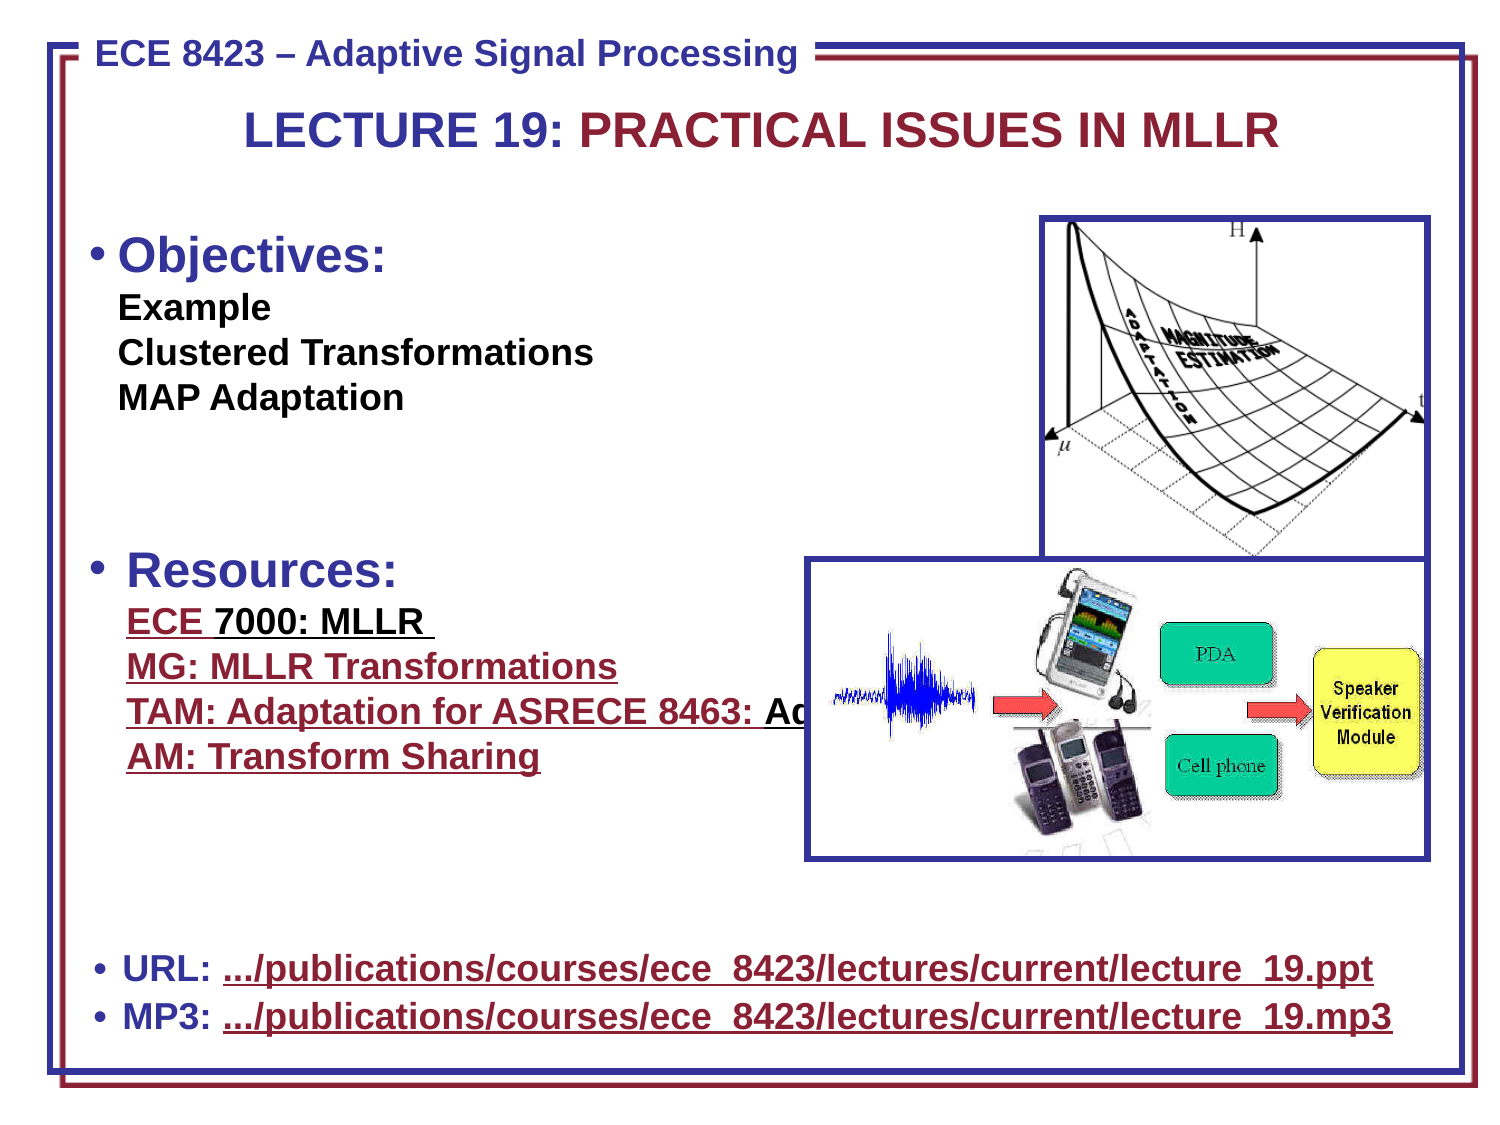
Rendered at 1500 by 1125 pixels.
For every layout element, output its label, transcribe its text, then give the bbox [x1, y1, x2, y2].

picture [1044, 221, 1425, 557]
text_box Objectives: Example Clustered Transformations MAP Adaptation Resources: ECE 7000: MLLR MG: MLLR Transformations TAM: Adaptation for ASR ECE 8463: Adaptation AM: Transform Sharing [88, 222, 864, 941]
text_box • URL: .../publications/courses/ece_8423/lectures/current/lecture_19.ppt • MP3: .../publications/courses/ece_8423/lectures/current/lecture_19.mp3 [78, 941, 1431, 1045]
picture [810, 561, 1425, 856]
text_box LECTURE 19: PRACTICAL ISSUES IN MLLR [67, 90, 1457, 166]
